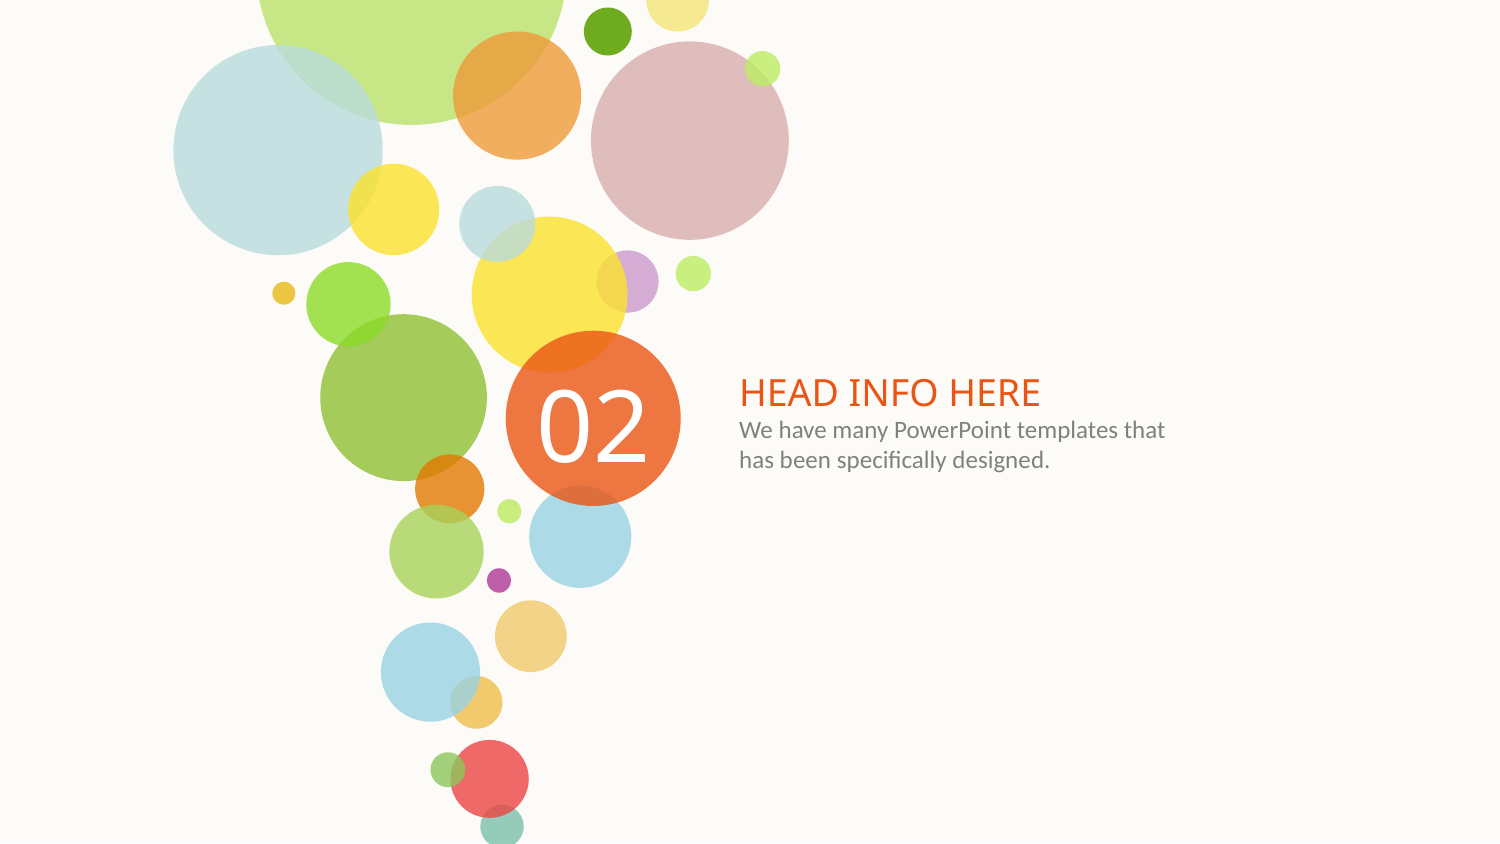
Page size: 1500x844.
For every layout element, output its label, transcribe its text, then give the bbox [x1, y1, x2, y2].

text_box [259, 0, 564, 125]
text_box [459, 185, 536, 262]
text_box [744, 51, 781, 87]
text_box [453, 31, 582, 160]
text_box [616, 250, 659, 313]
text_box [494, 600, 567, 673]
text_box [505, 330, 681, 506]
text_box [590, 41, 789, 240]
text_box [389, 504, 484, 599]
text_box [486, 568, 511, 593]
text_box HEAD INFO HERE We have many PowerPoint templates that has been specifically designed. [739, 368, 1195, 474]
text_box [497, 499, 522, 524]
text_box [471, 216, 628, 368]
text_box [451, 739, 529, 818]
text_box [306, 262, 391, 347]
text_box [320, 314, 487, 482]
text_box [675, 255, 712, 292]
text_box [480, 809, 524, 844]
text_box [173, 45, 383, 256]
text_box [415, 454, 485, 517]
text_box [430, 752, 466, 788]
text_box [583, 7, 632, 56]
text_box [272, 281, 296, 305]
text_box [454, 676, 503, 729]
text_box [529, 495, 632, 588]
text_box [646, 0, 709, 32]
text_box [348, 163, 440, 256]
text_box 02 [533, 362, 653, 483]
text_box [380, 622, 481, 722]
